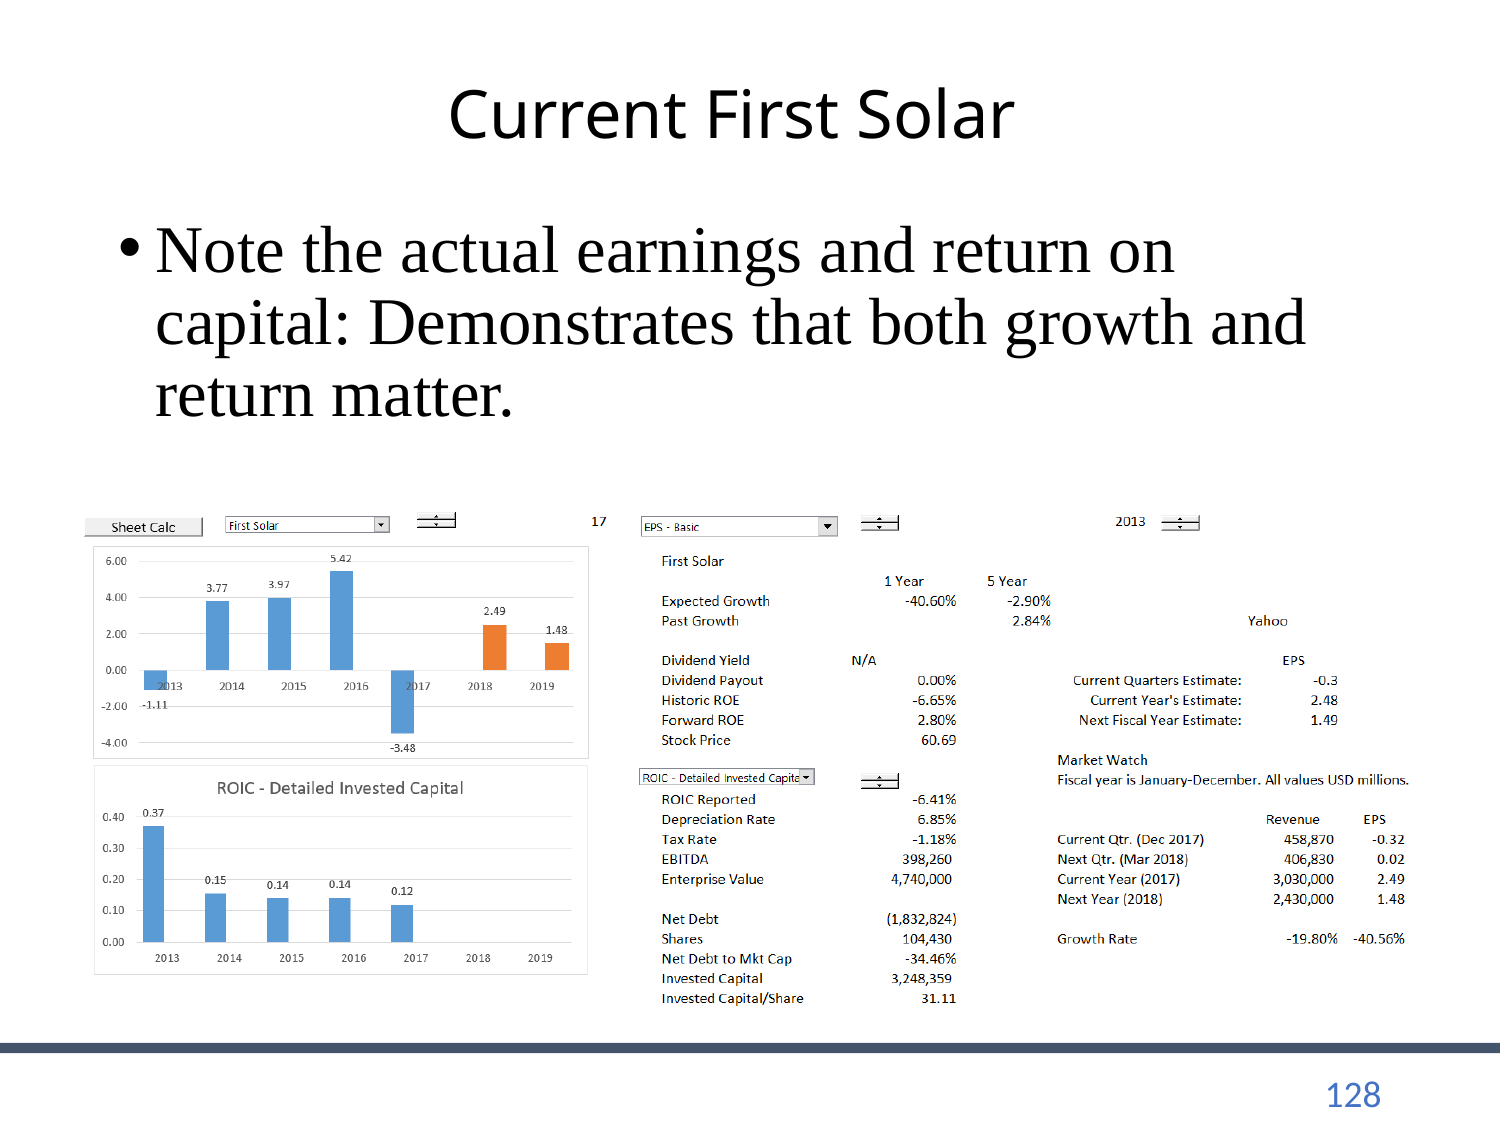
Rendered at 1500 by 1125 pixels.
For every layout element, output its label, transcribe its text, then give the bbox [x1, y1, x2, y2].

list Note the actual earnings and return on capital: Demonstrates that both growth and return matter. [103, 207, 1400, 511]
slide_number 128 [1277, 1062, 1429, 1115]
title Current First Solar [103, 59, 1361, 174]
picture [76, 511, 1424, 1014]
